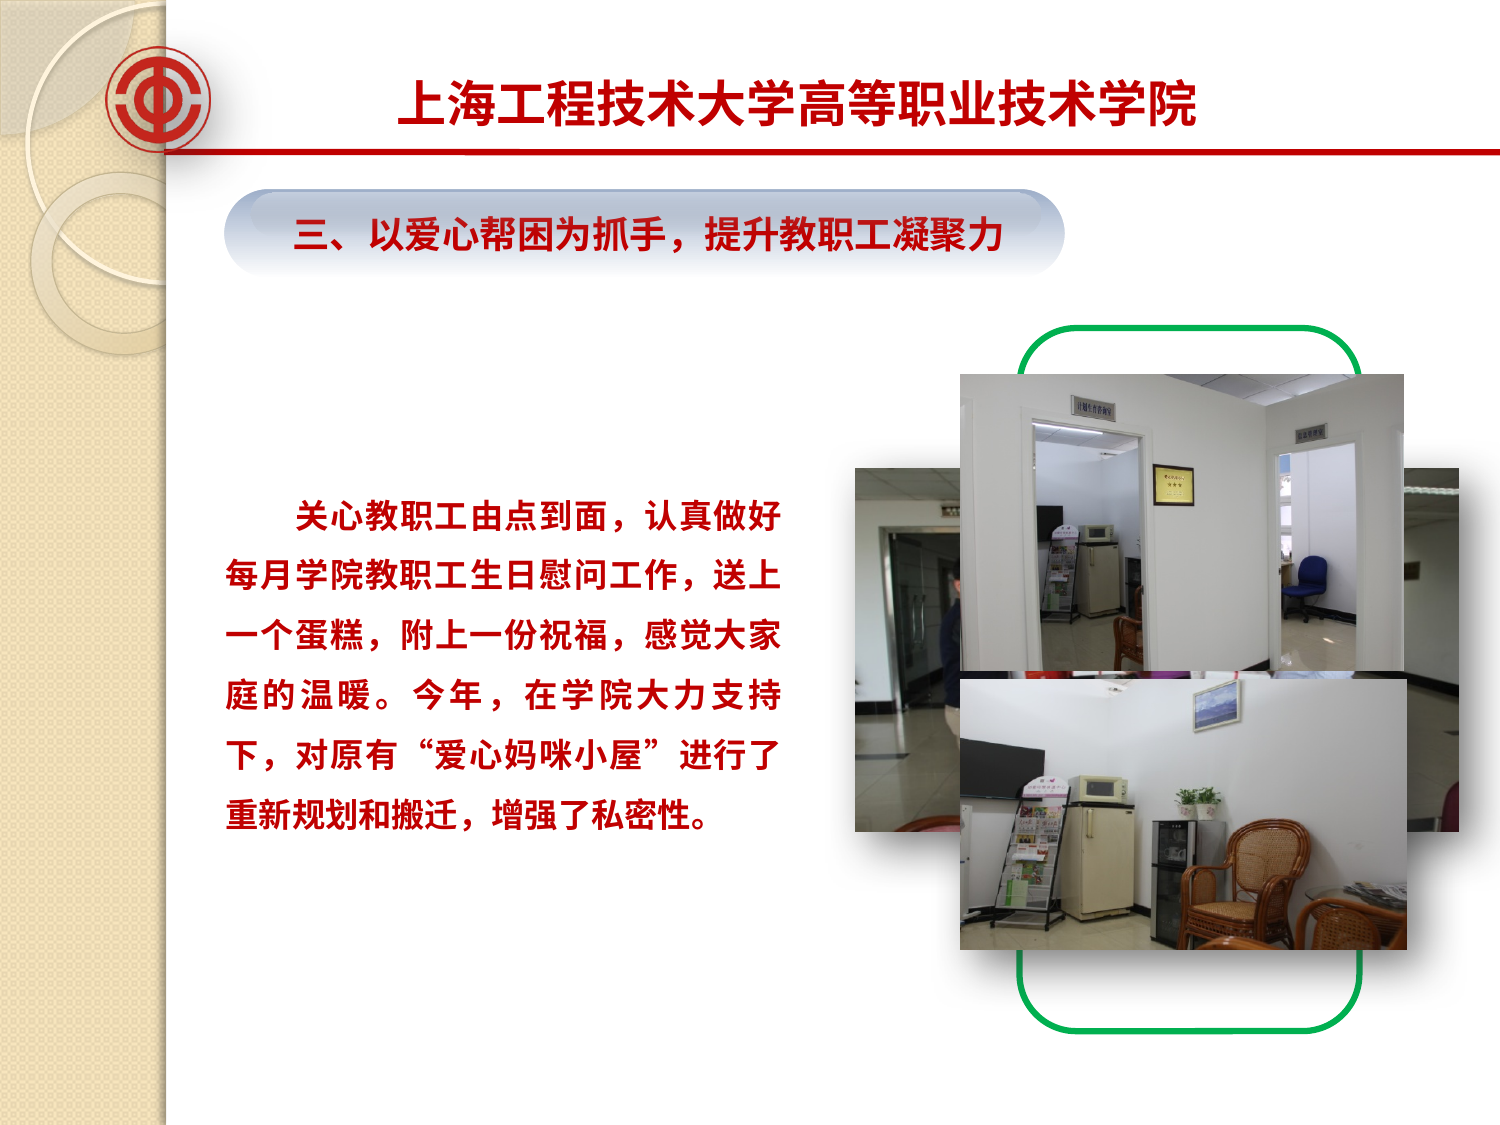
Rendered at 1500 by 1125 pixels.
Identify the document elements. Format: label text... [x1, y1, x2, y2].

text_box [1019, 325, 1360, 371]
picture [1407, 468, 1459, 833]
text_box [960, 374, 1407, 950]
picture [855, 468, 960, 833]
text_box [222, 187, 1067, 280]
picture [105, 46, 212, 153]
text_box 关心教职工由点到面，认真做好每月学院教职工生日慰问工作，送上一个蛋糕，附上一份祝福，感觉大家庭的温暖。今年，在学院大力支持下，对原有“爱心妈咪小屋”进行了重新规划和搬迁，增强了私密性。 [210, 467, 797, 842]
text_box 上海工程技术大学高等职业技术学院 [234, 64, 1360, 140]
text_box [1022, 999, 1357, 1034]
